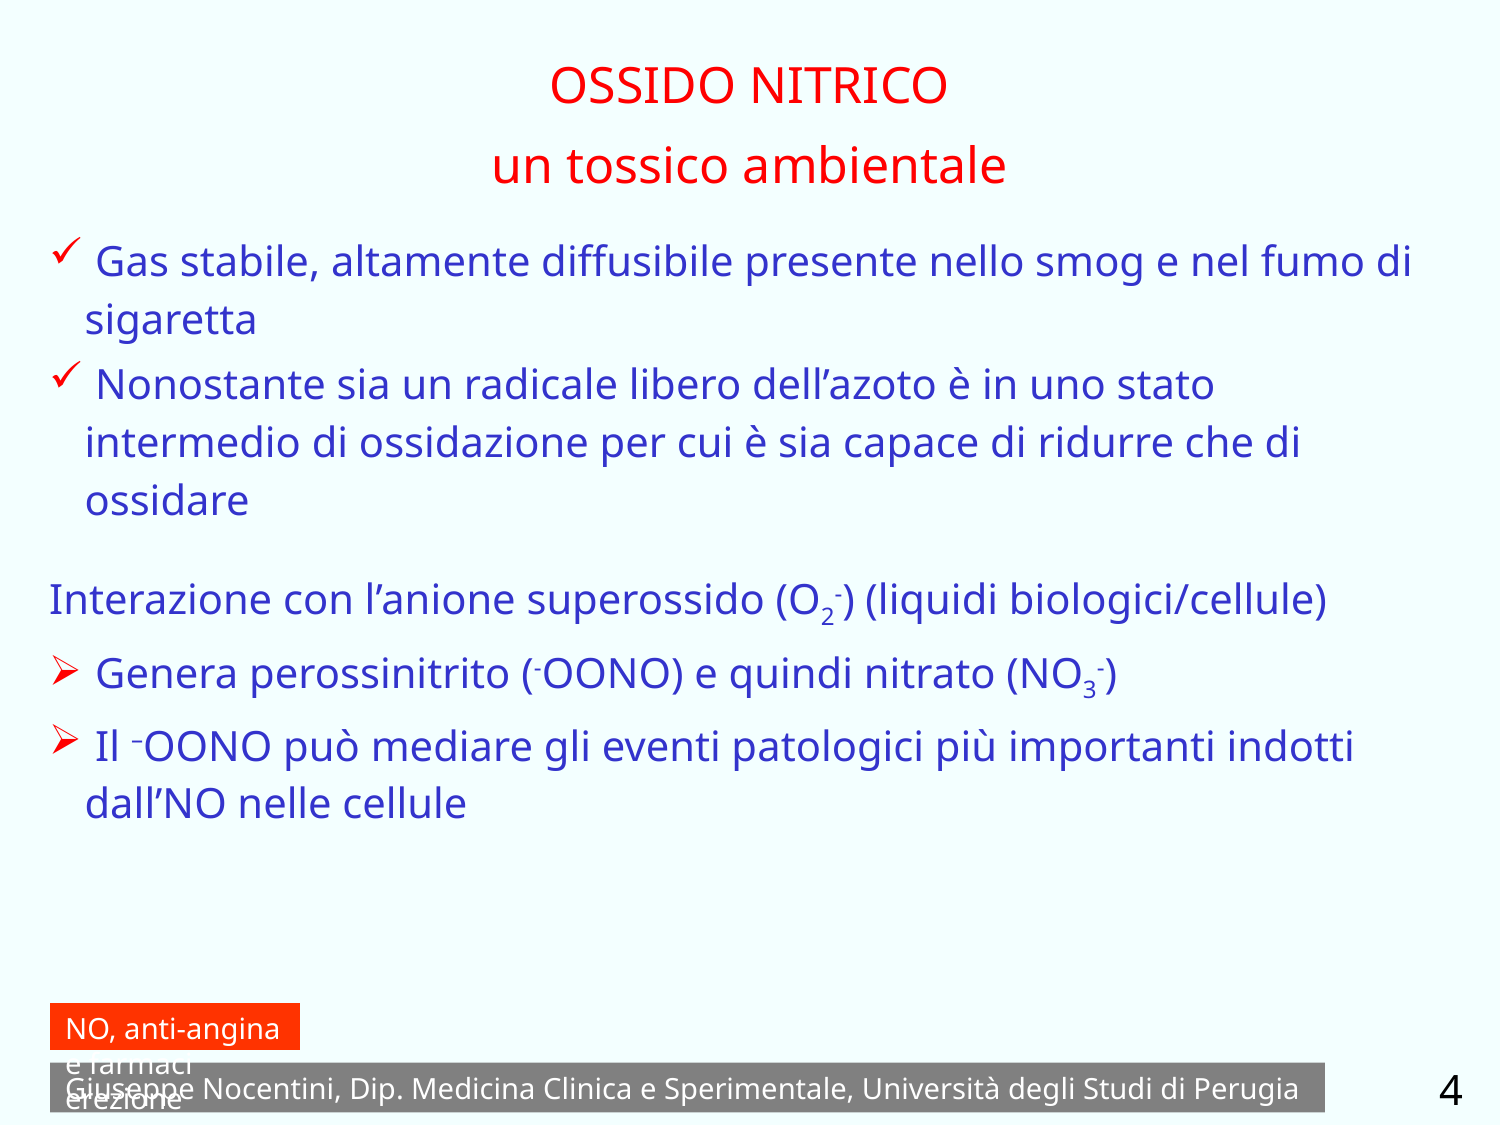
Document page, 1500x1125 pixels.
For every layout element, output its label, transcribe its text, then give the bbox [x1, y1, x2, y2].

text_box OSSIDO NITRICO un tossico ambientale [0, 24, 1500, 202]
slide_number 4 [1240, 1055, 1479, 1125]
slide_number NO, anti-angina e farmaci erezione [49, 1002, 301, 1051]
text_box Gas stabile, altamente diffusibile presente nello smog e nel fumo di sigaretta Nonostante sia un radicale libero dell’azoto è in uno stato intermedio di ossidazione per cui è sia capace di ridurre che di ossidare Interazione con l’anione superossido (O2-) (liquidi biologici/cellule) Genera perossinitrito (-OONO) e quindi nitrato (NO3-) Il –OONO può mediare gli eventi patologici più importanti indotti dall’NO nelle cellule [34, 194, 1439, 835]
footer Giuseppe Nocentini, Dip. Medicina Clinica e Sperimentale, Università degli Studi di Perugia [49, 1062, 1240, 1113]
